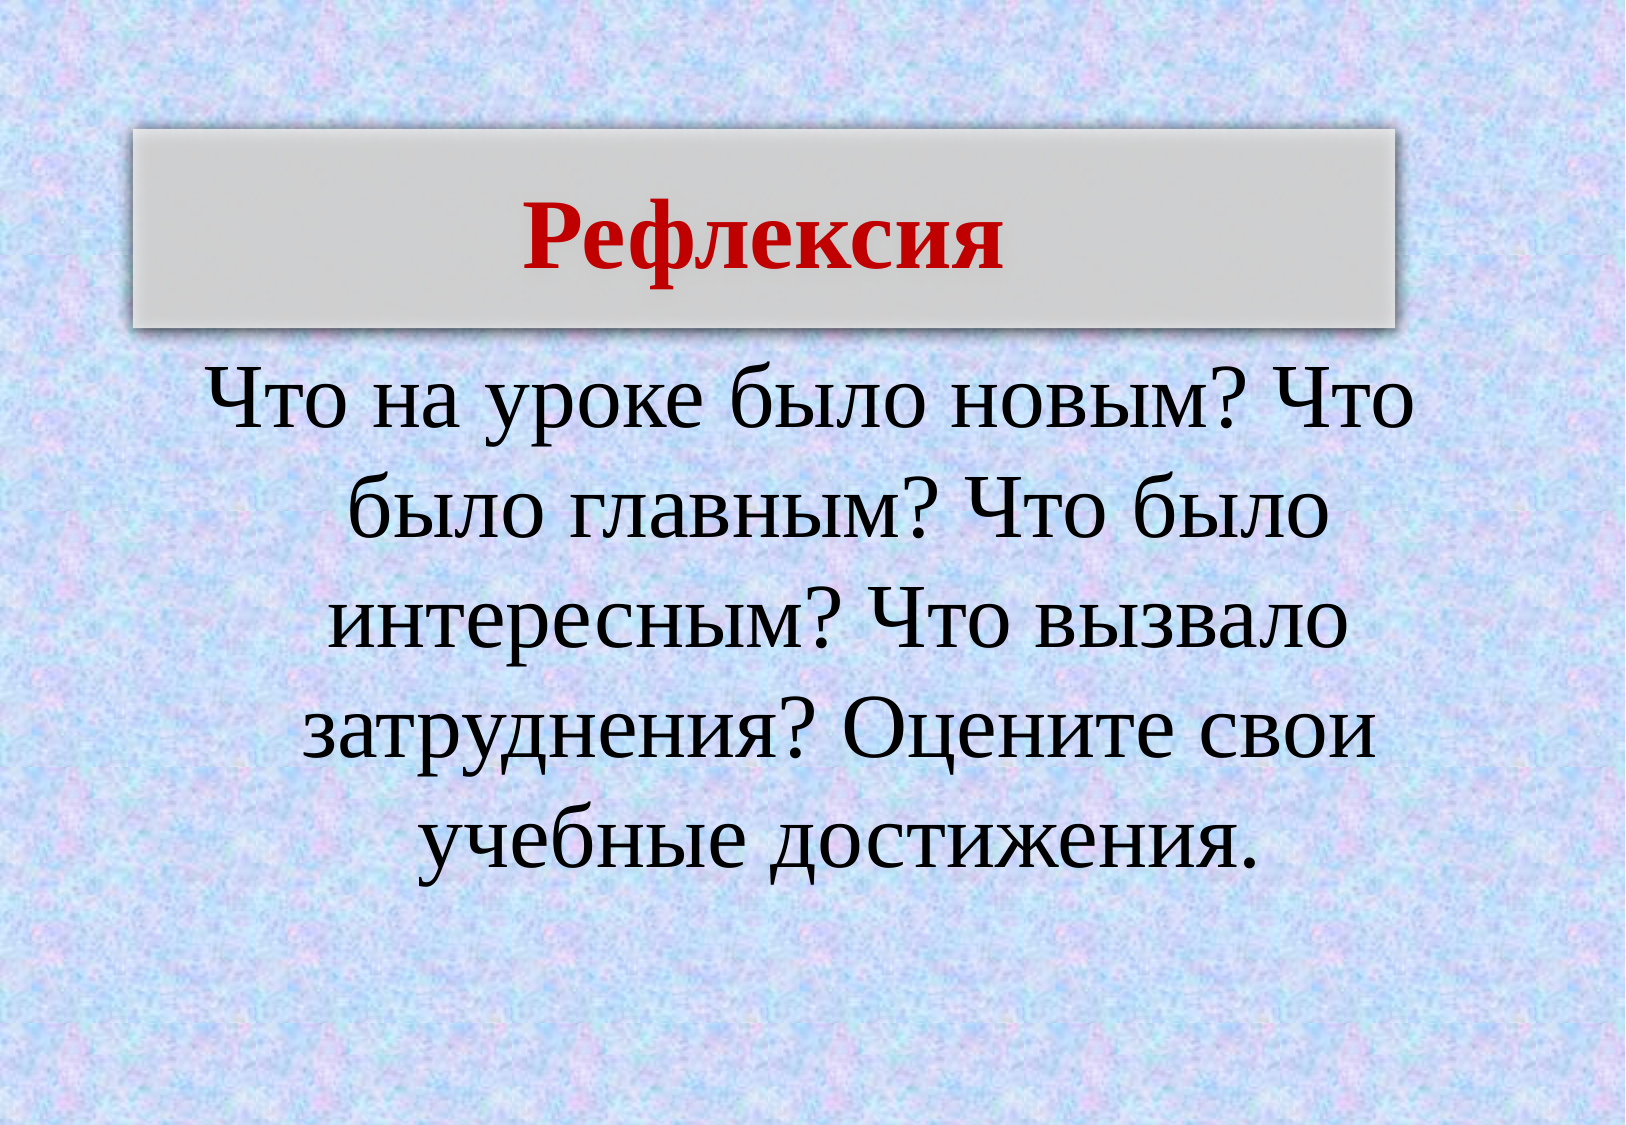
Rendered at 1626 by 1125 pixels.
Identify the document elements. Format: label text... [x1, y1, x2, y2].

list Что на уроке было новым? Что было главным? Что было интересным? Что вызвало затруднения? Оцените свои учебные достижения. [120, 327, 1503, 1004]
title [121, 99, 1504, 288]
text_box Рефлексия [132, 128, 1396, 329]
picture [0, 0, 1626, 1125]
